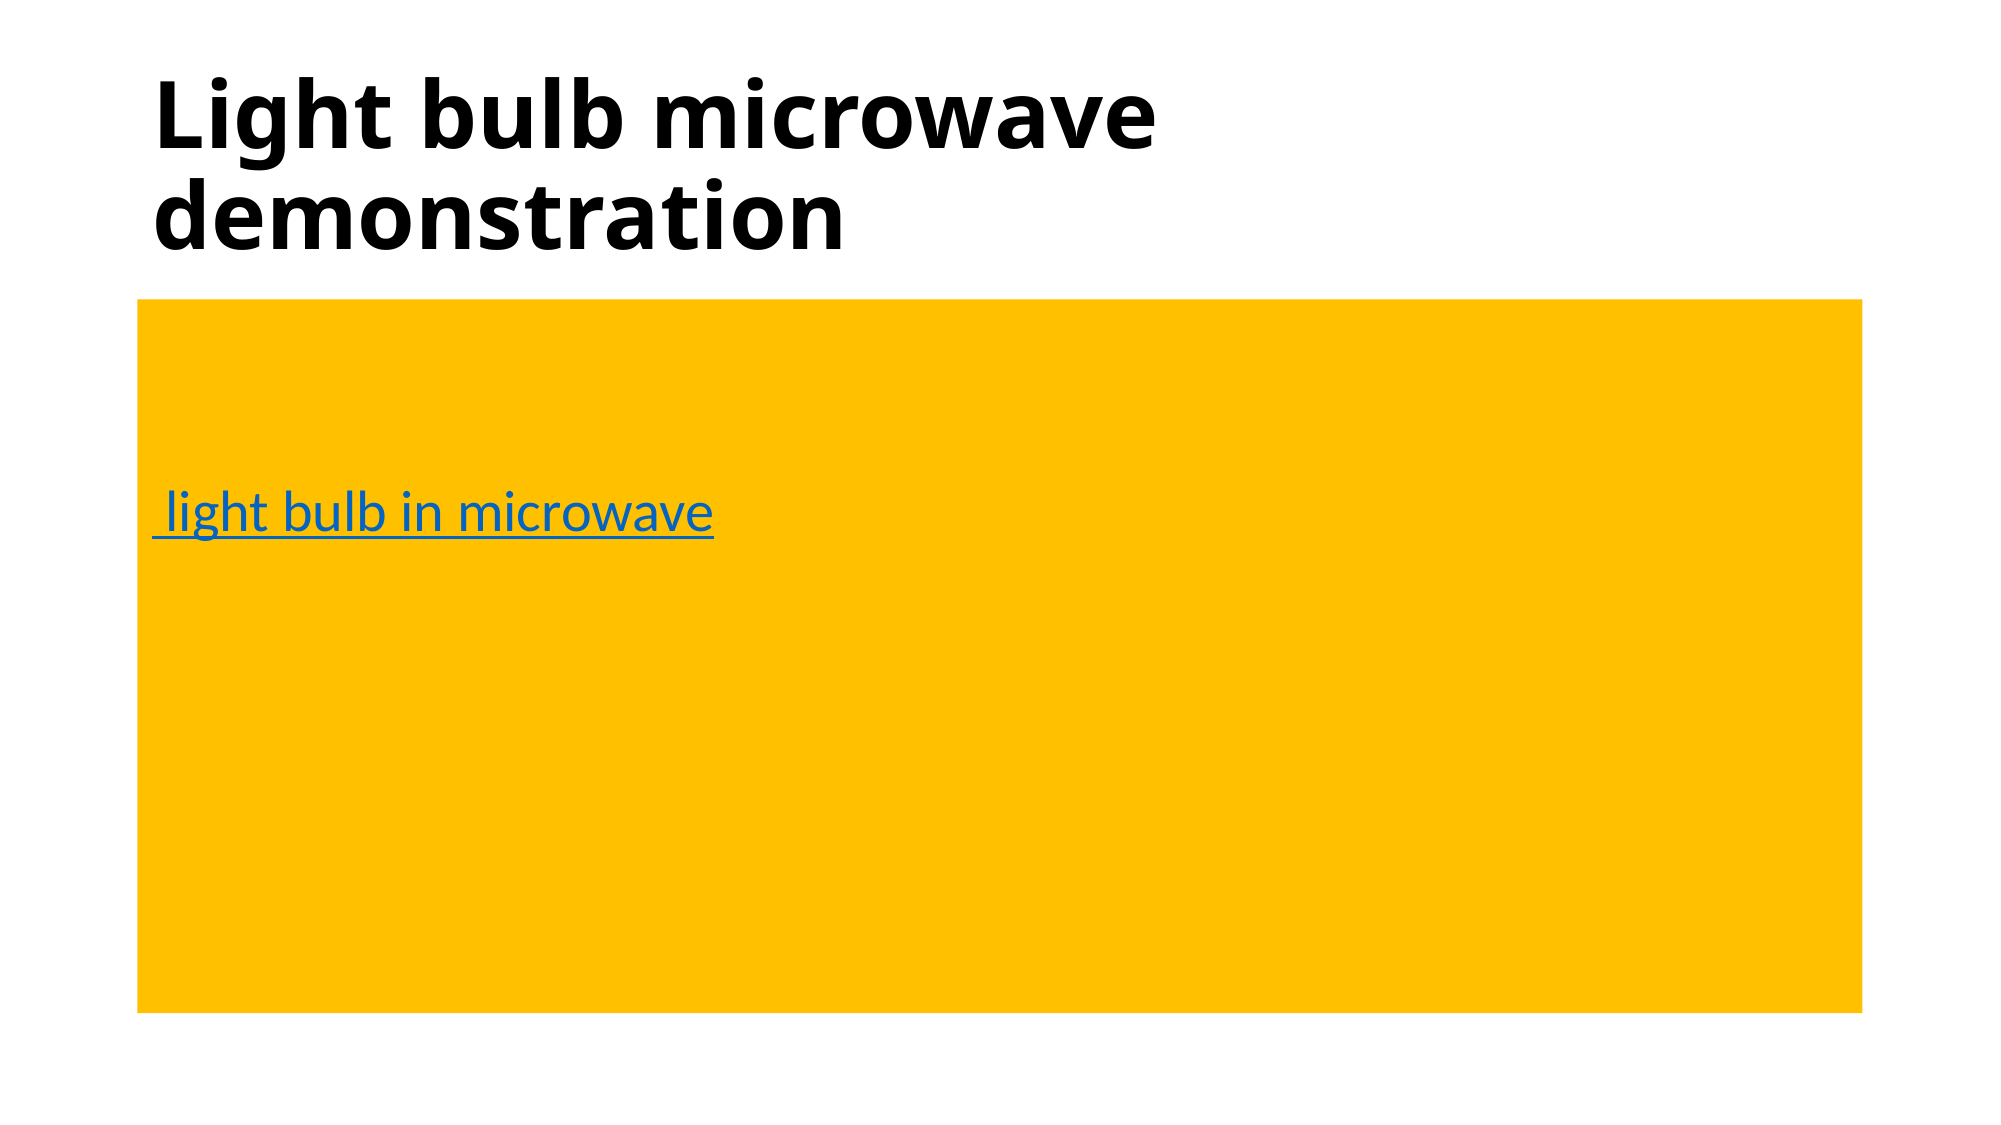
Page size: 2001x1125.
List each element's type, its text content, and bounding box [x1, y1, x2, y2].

list light bulb in microwave [137, 299, 1863, 1014]
title Light bulb microwave demonstration [137, 59, 1863, 278]
